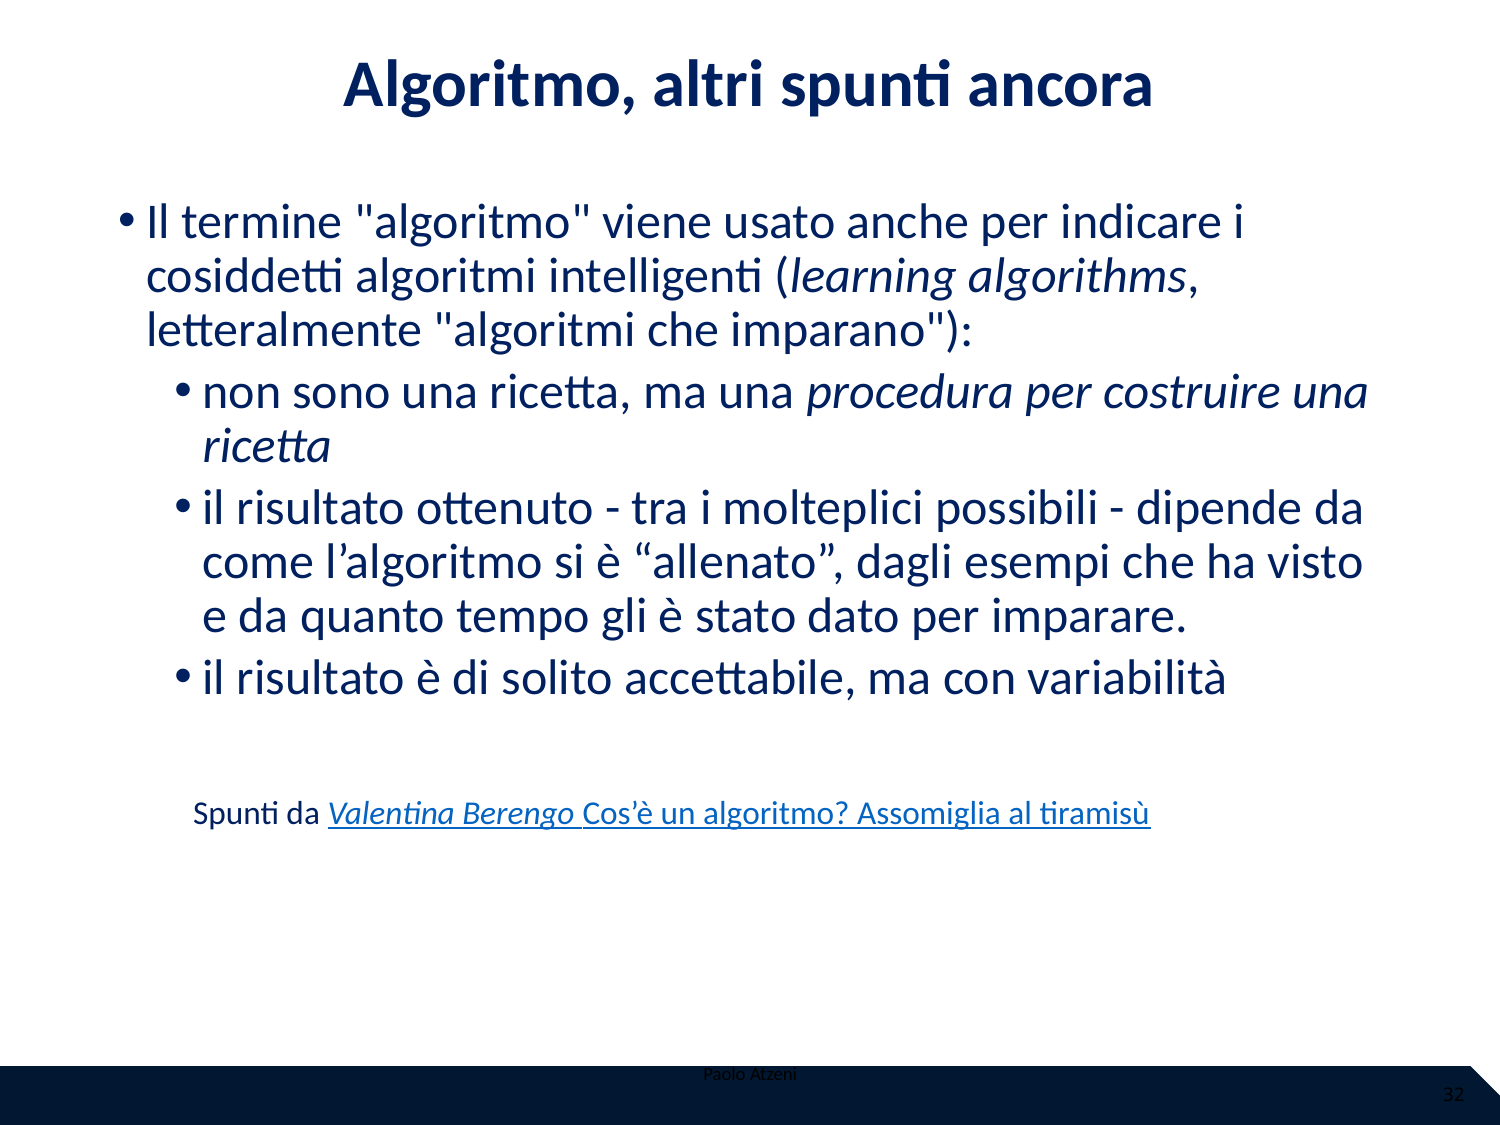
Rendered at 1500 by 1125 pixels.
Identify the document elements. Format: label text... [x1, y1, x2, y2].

footer Paolo Atzeni [496, 1042, 1004, 1103]
list Il termine "algoritmo" viene usato anche per indicare i cosiddetti algoritmi intelligenti (learning algorithms, letteralmente "algoritmi che imparano"): non sono una ricetta, ma una procedura per costruire una ricetta il risultato ottenuto - tra i molteplici possibili - dipende da come l’algoritmo si è “allenato”, dagli esempi che ha visto e da quanto tempo gli è stato dato per imparare. il risultato è di solito accettabile, ma con variabilità Spunti da Valentina Berengo Cos’è un algoritmo? Assomiglia al tiramisù [103, 188, 1397, 1014]
slide_number 32 [1123, 1065, 1480, 1125]
title Algoritmo, altri spunti ancora [103, 36, 1397, 134]
